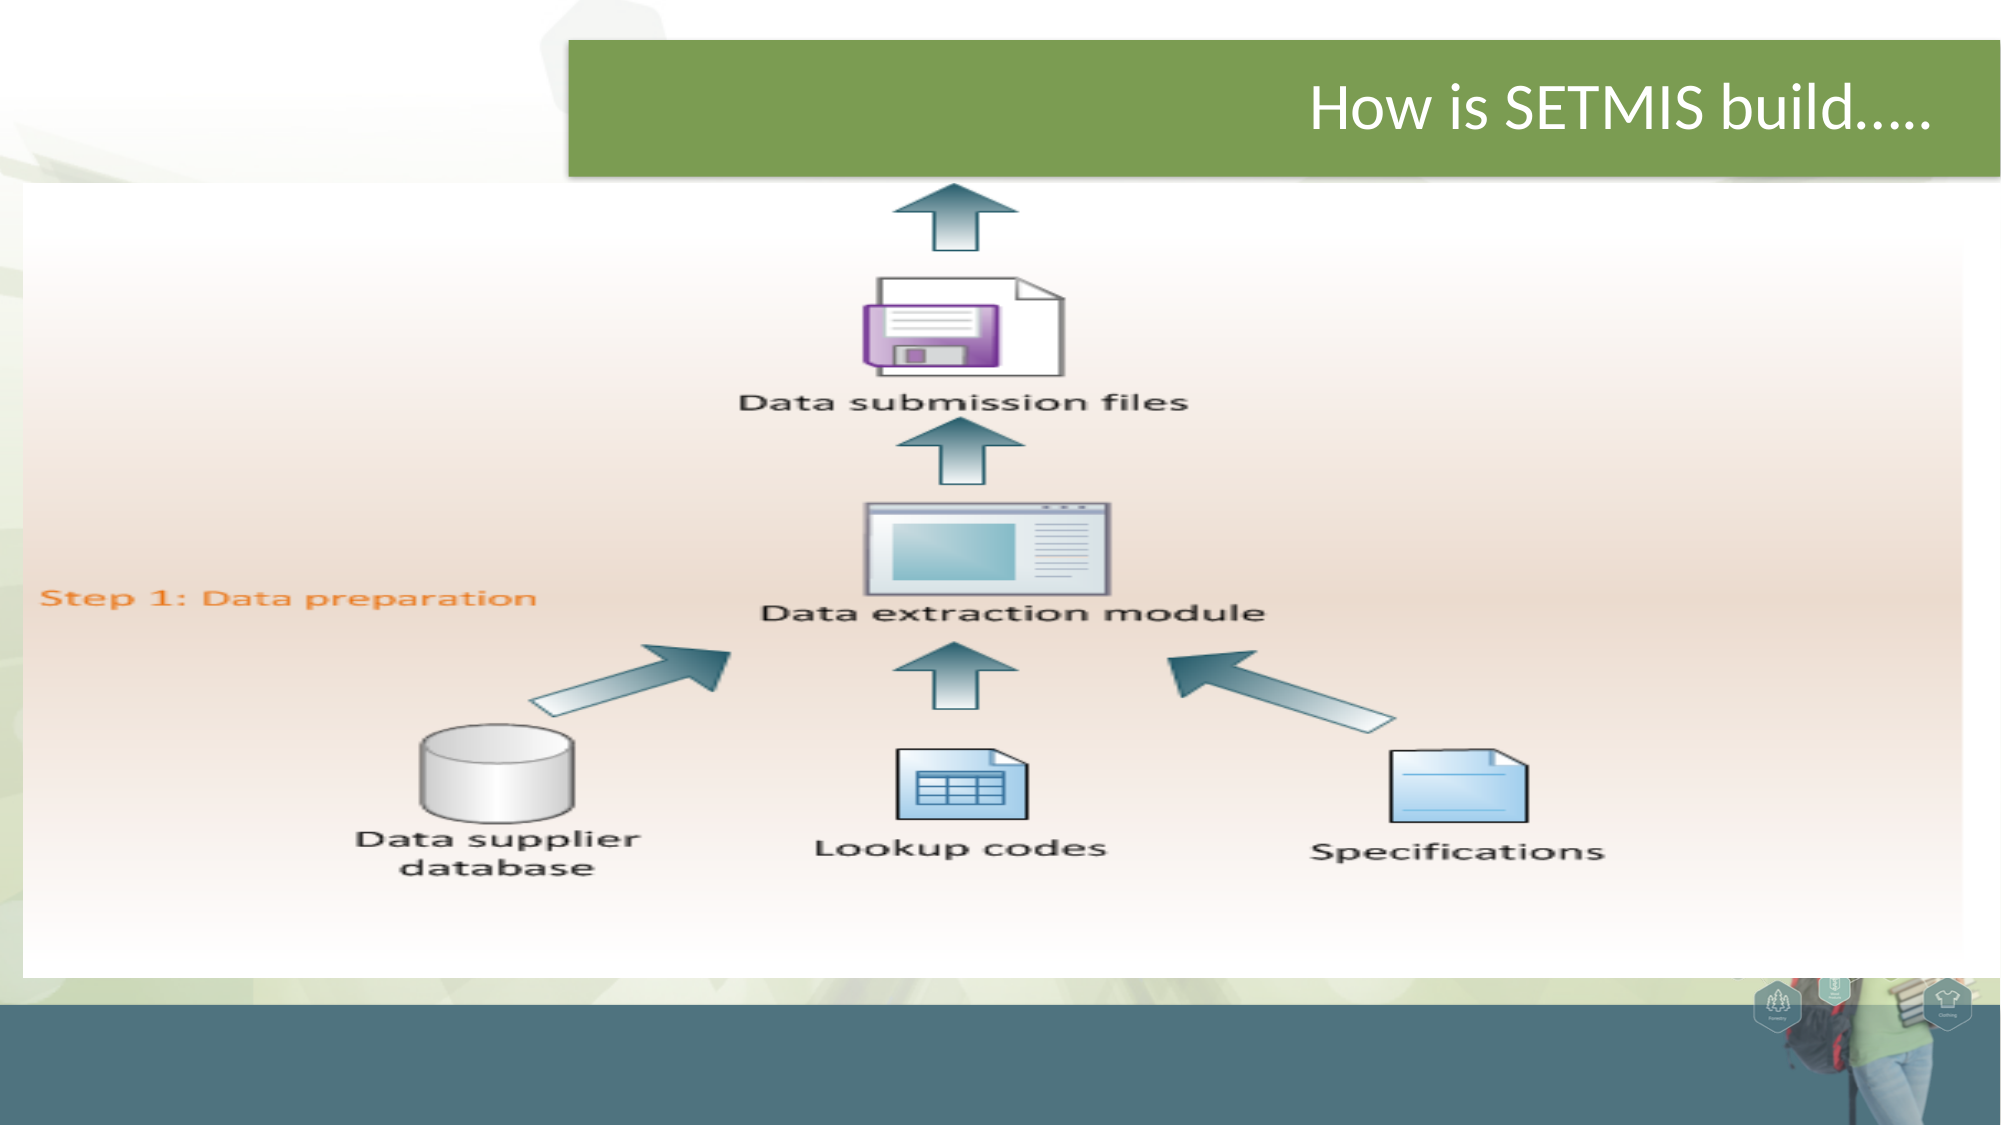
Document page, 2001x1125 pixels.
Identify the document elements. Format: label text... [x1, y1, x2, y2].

title How is SETMIS build….. [149, 9, 1950, 183]
picture [23, 183, 2000, 978]
